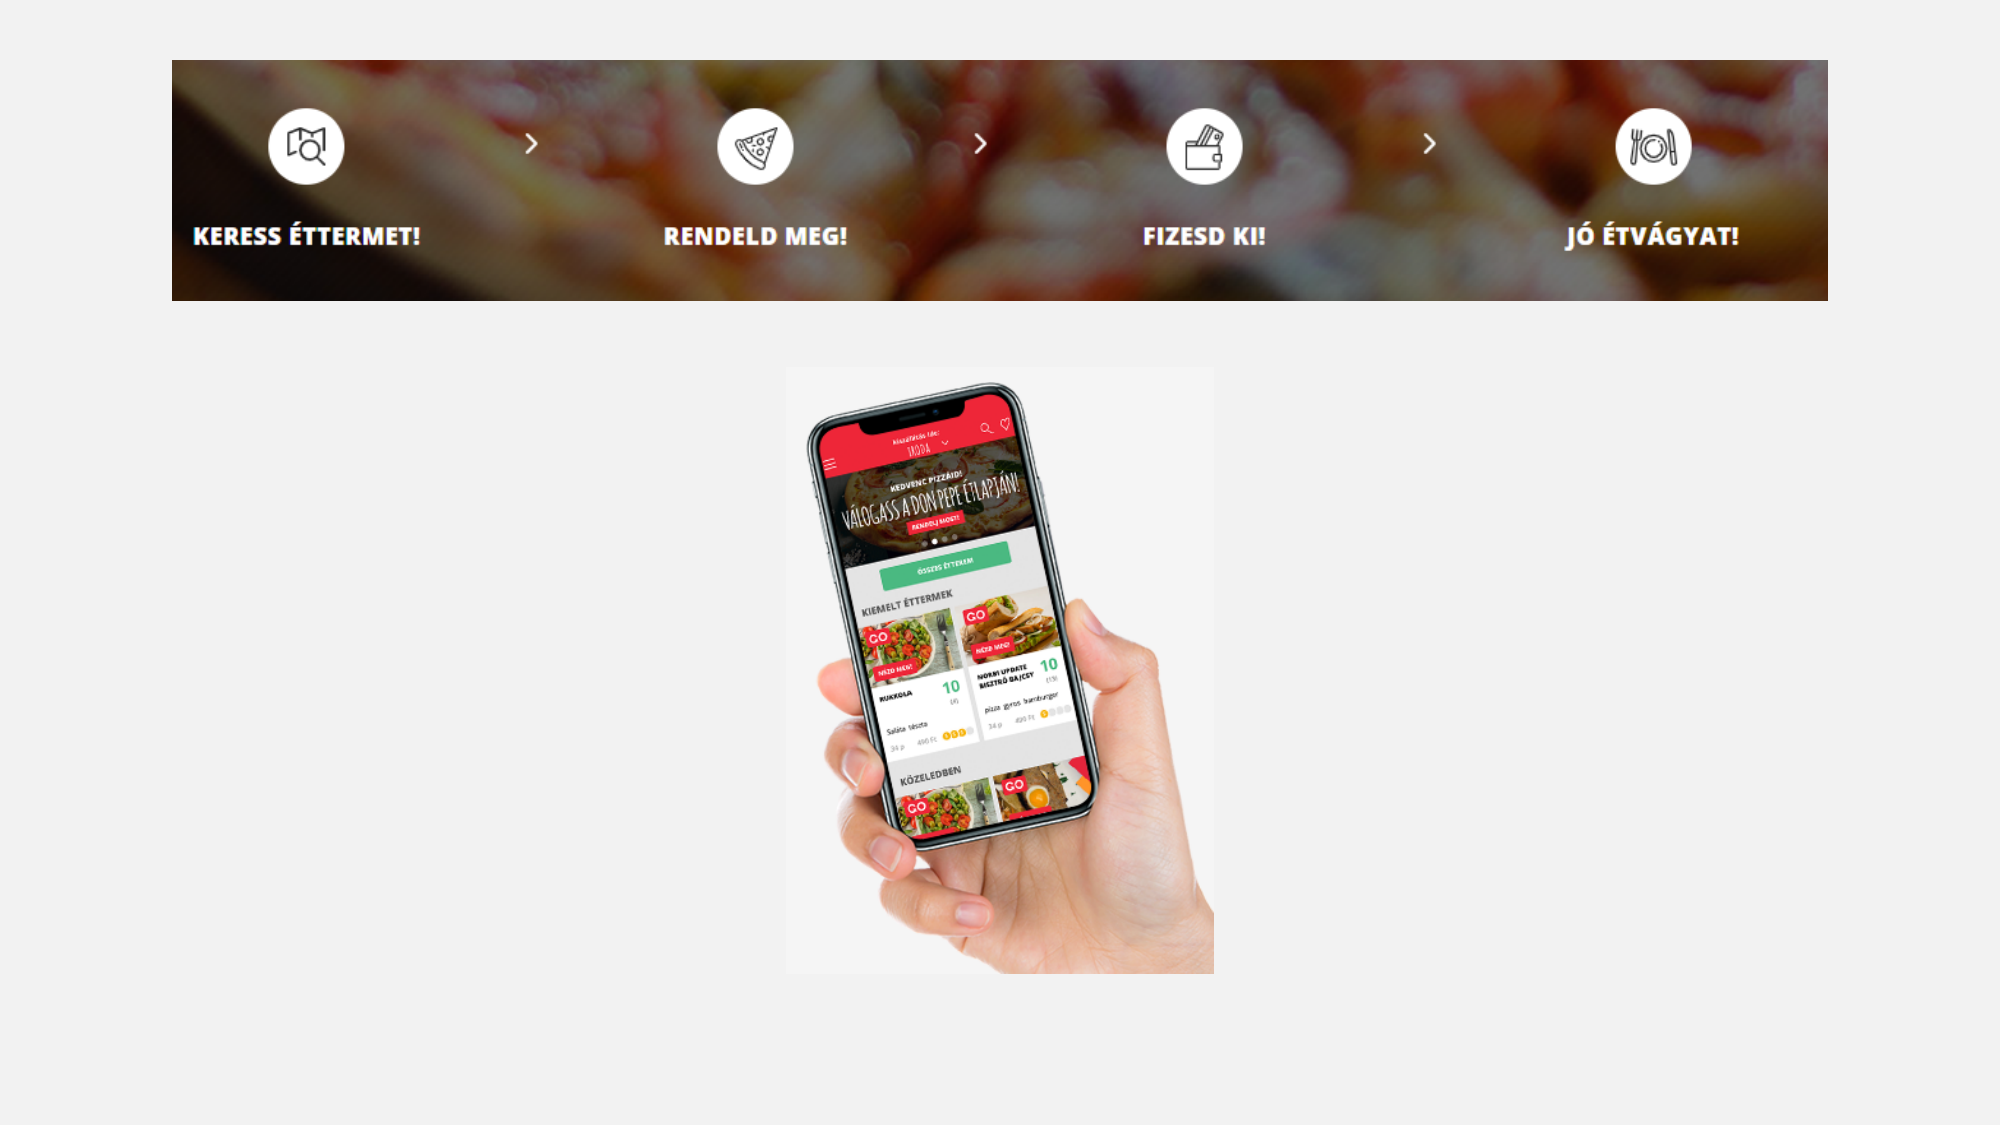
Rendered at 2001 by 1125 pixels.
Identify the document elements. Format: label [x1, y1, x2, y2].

picture [171, 60, 1828, 301]
picture [786, 367, 1214, 974]
